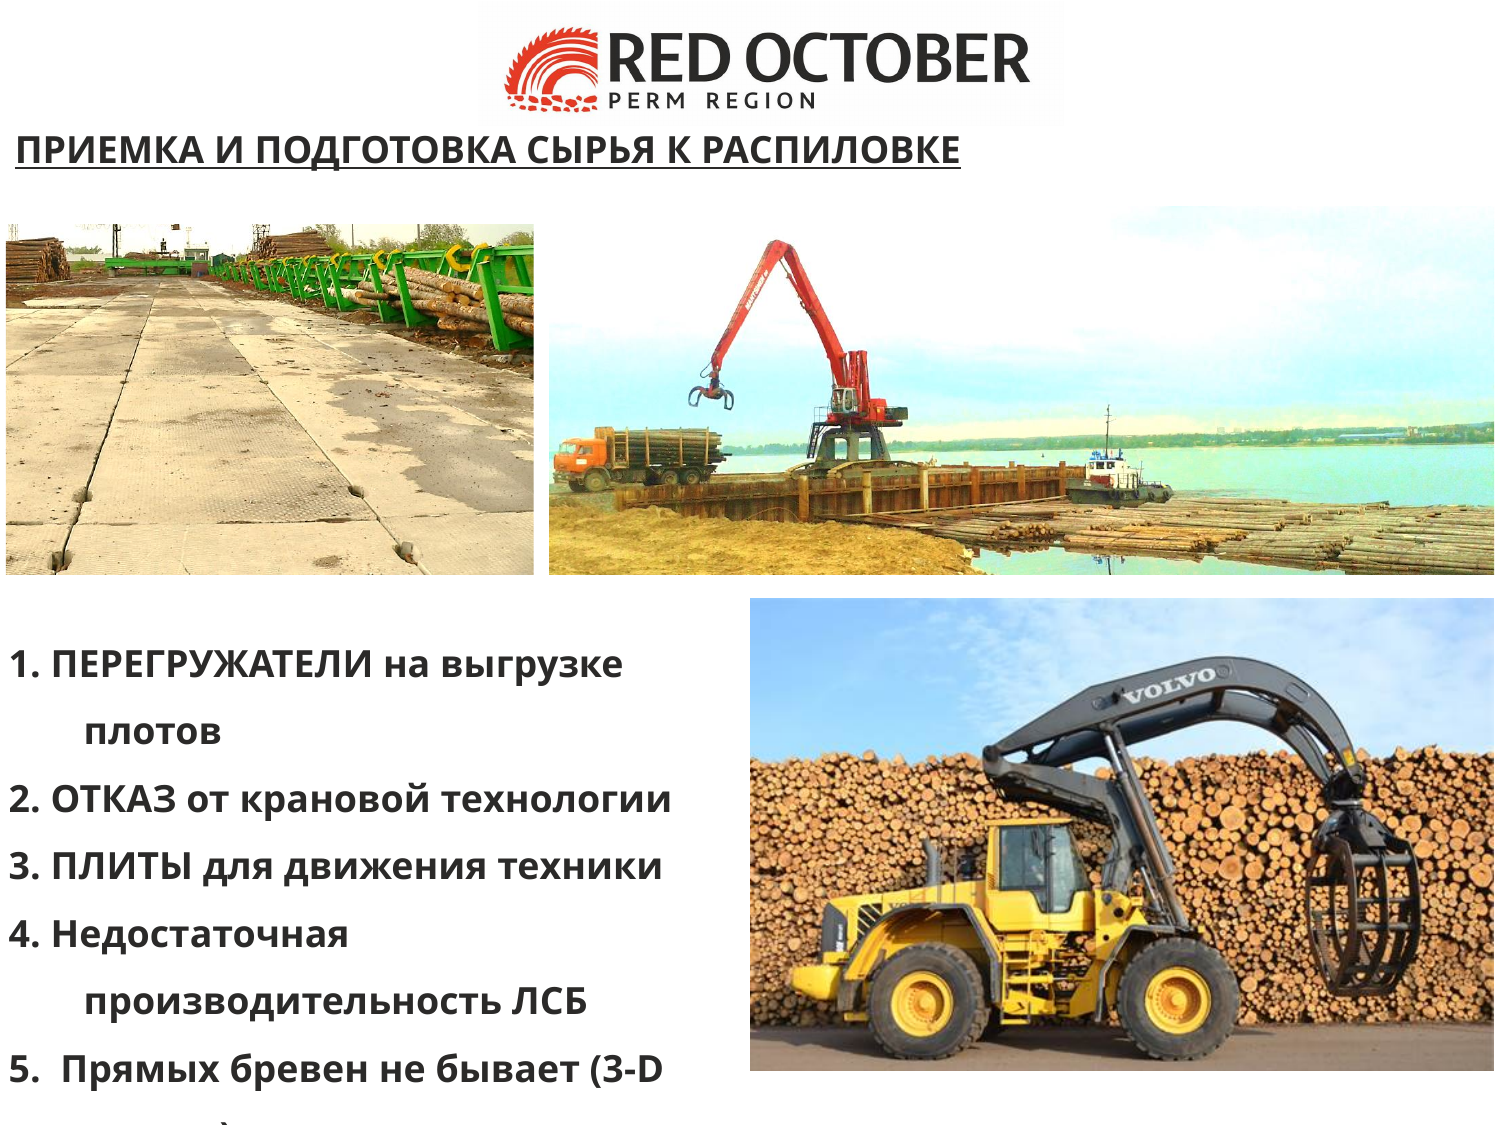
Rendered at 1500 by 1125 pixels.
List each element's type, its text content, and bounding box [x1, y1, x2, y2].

picture [5, 223, 534, 575]
picture [478, 1, 1065, 126]
text_box 1. ПЕРЕГРУЖАТЕЛИ на выгрузке плотов 2. ОТКАЗ от крановой технологии 3. ПЛИТЫ для движения техники 4. Недостаточная производительность ЛСБ 5. Прямых бревен не бывает (3-D сканер) 6. Участок доработки пиловочника [0, 609, 750, 1125]
text_box ПРИЕМКА И ПОДГОТОВКА СЫРЬЯ К РАСПИЛОВКЕ [0, 118, 1347, 179]
picture [548, 206, 1495, 575]
picture [749, 598, 1495, 1071]
